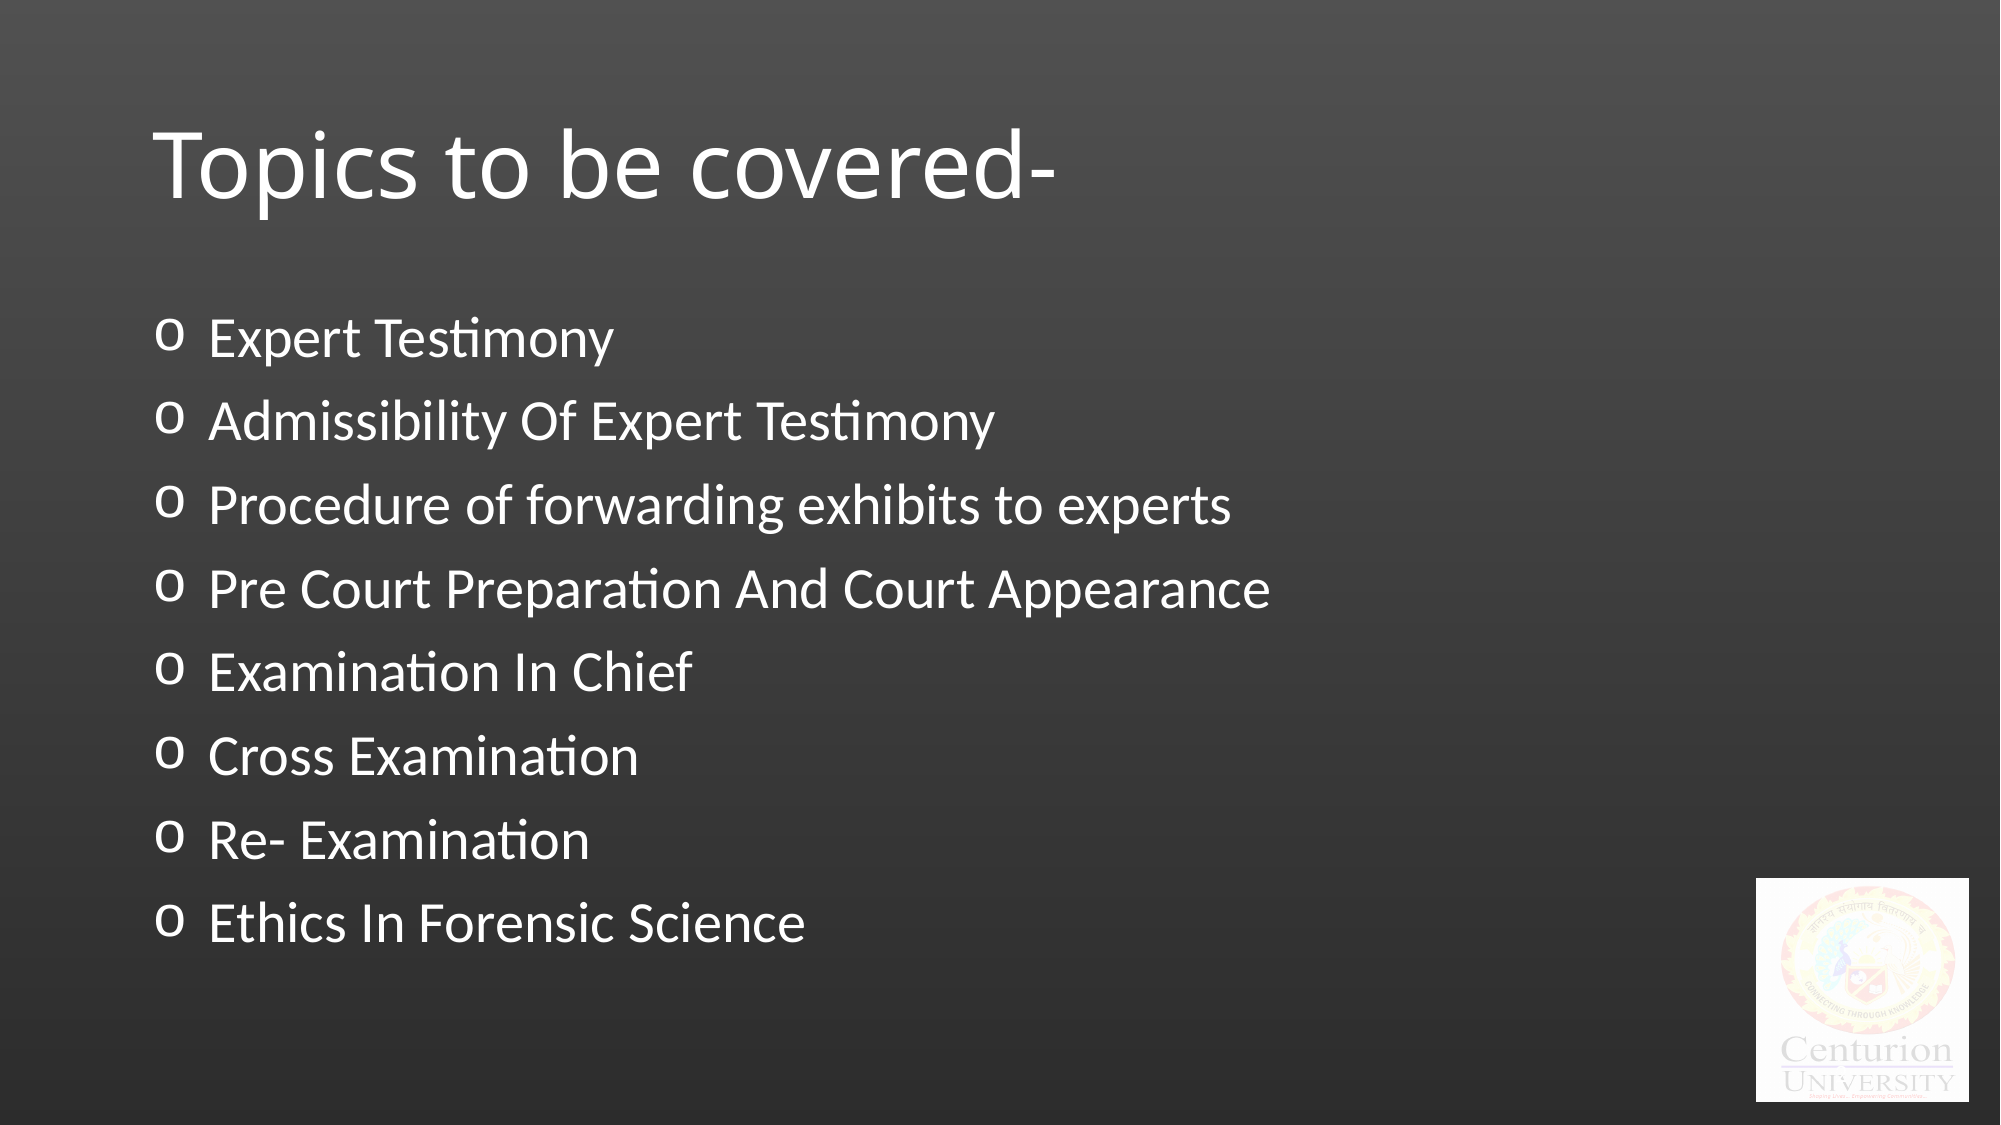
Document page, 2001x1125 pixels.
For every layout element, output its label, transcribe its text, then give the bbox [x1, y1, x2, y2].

title Topics to be covered- [137, 59, 1863, 278]
list Expert Testimony Admissibility Of Expert Testimony Procedure of forwarding exhibits to experts Pre Court Preparation And Court Appearance Examination In Chief Cross Examination Re- Examination Ethics In Forensic Science [137, 299, 1863, 1014]
slide_number 2 [1412, 1042, 1863, 1103]
